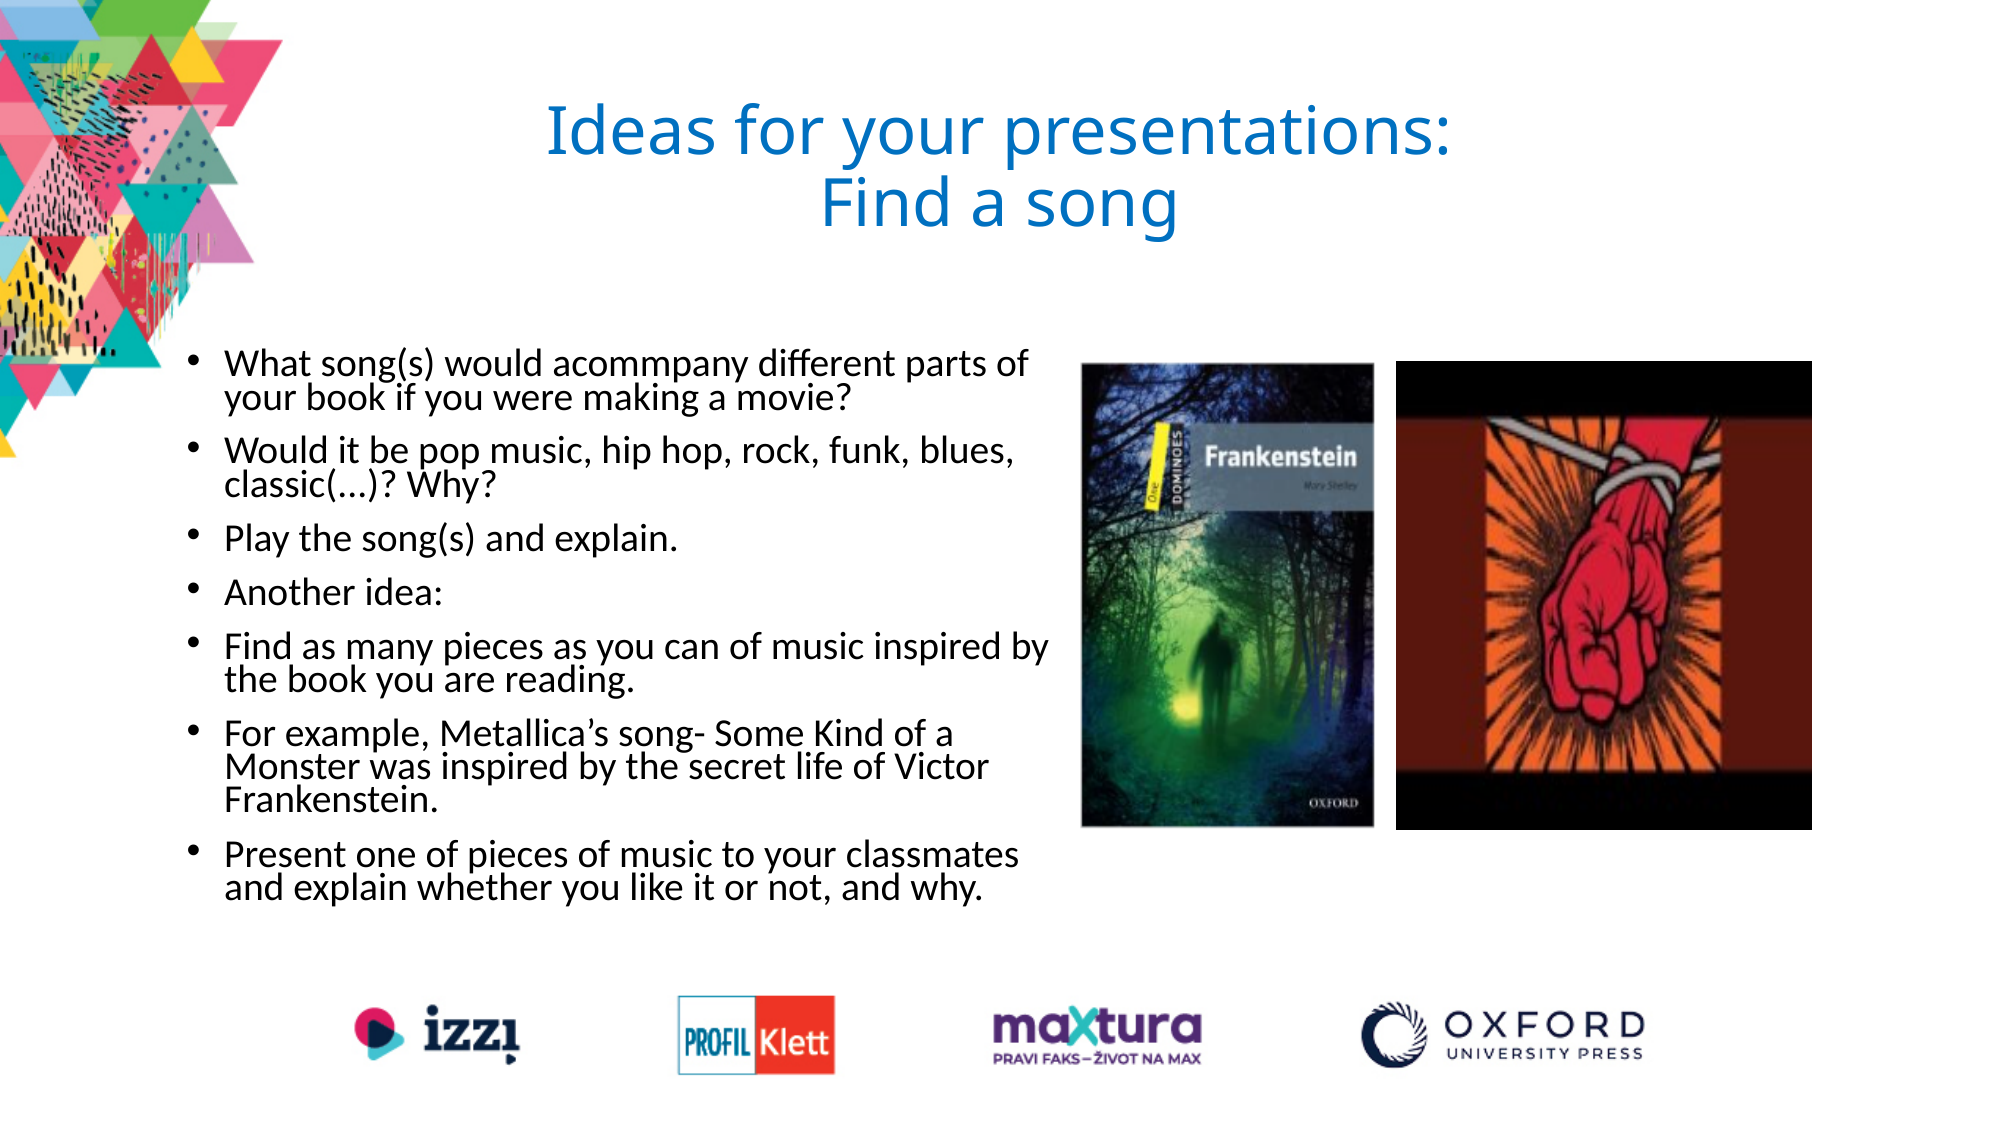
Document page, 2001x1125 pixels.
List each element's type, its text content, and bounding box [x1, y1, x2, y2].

picture [0, 0, 2001, 1125]
title Ideas for your presentations: Find a song [187, 59, 1813, 278]
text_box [1395, 360, 1813, 831]
list What song(s) would acommpany different parts of your book if you were making a movie? Would it be pop music, hip hop, rock, funk, blues, classic(...)? Why? Play the song(s) and explain. Another idea: Find as many pieces as you can of music inspired by the book you are reading. For example, Metallica’s song- Some Kind of a Monster was inspired by the secret life of Victor Frankenstein. Present one of pieces of music to your classmates and explain whether you like it or not, and why. [171, 247, 1100, 898]
